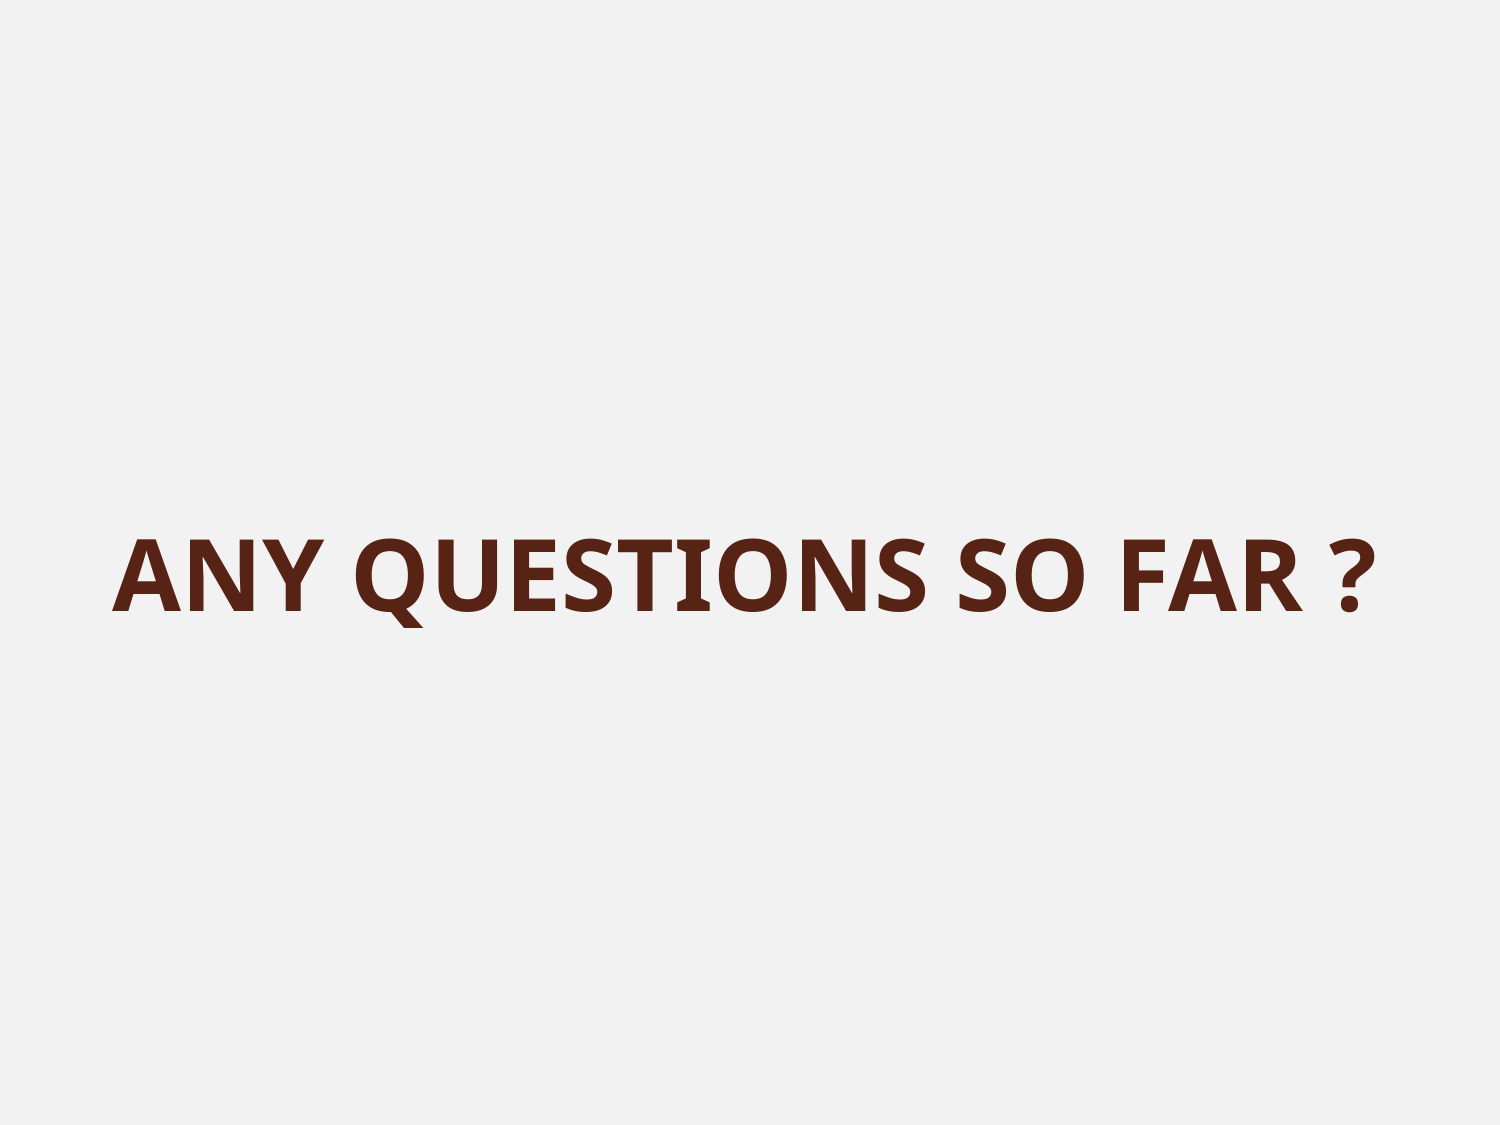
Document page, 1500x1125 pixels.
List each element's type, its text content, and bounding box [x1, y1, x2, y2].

title ANY QUESTIONS SO FAR ? [24, 500, 1466, 643]
